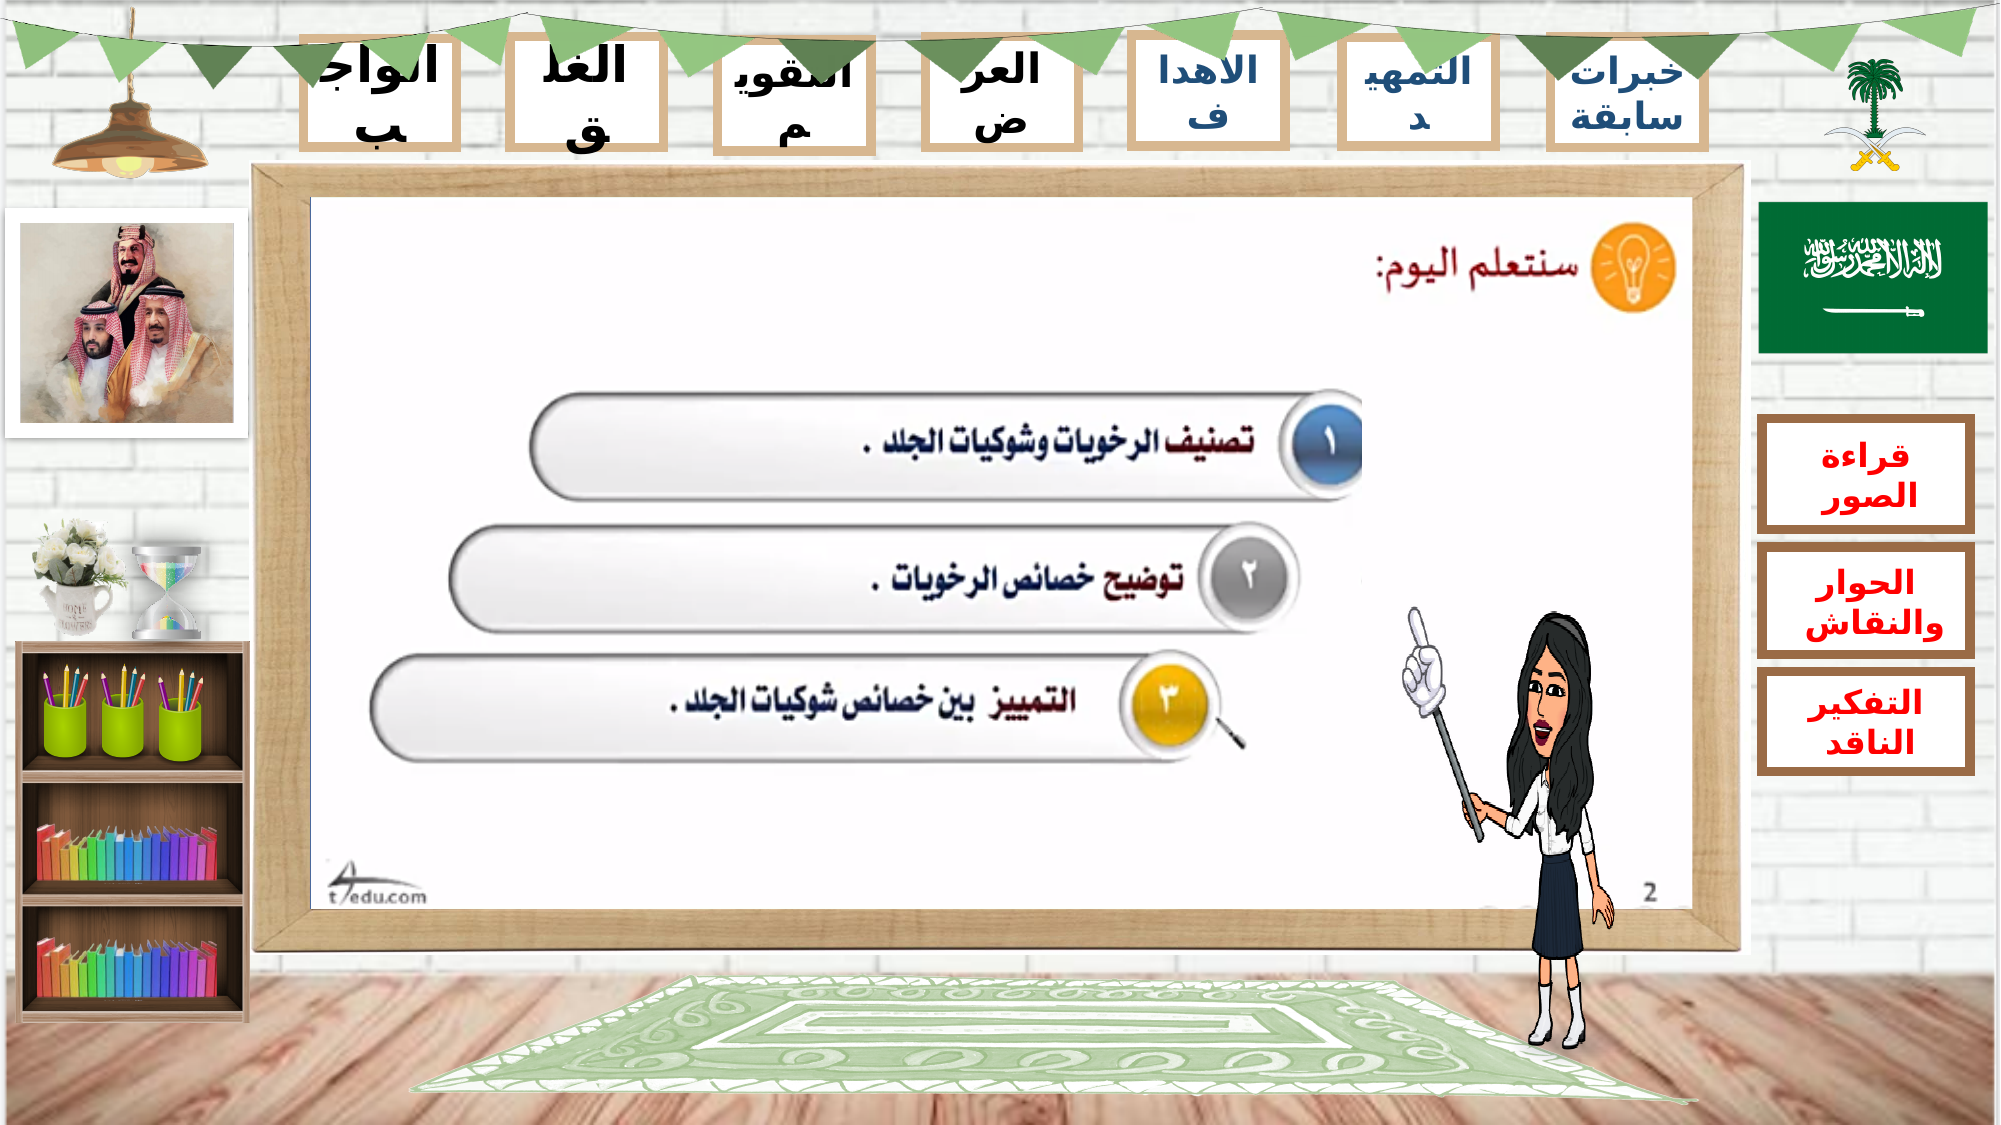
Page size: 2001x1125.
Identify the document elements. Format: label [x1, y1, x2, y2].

picture [0, 0, 2000, 1125]
text_box [1762, 418, 1971, 772]
